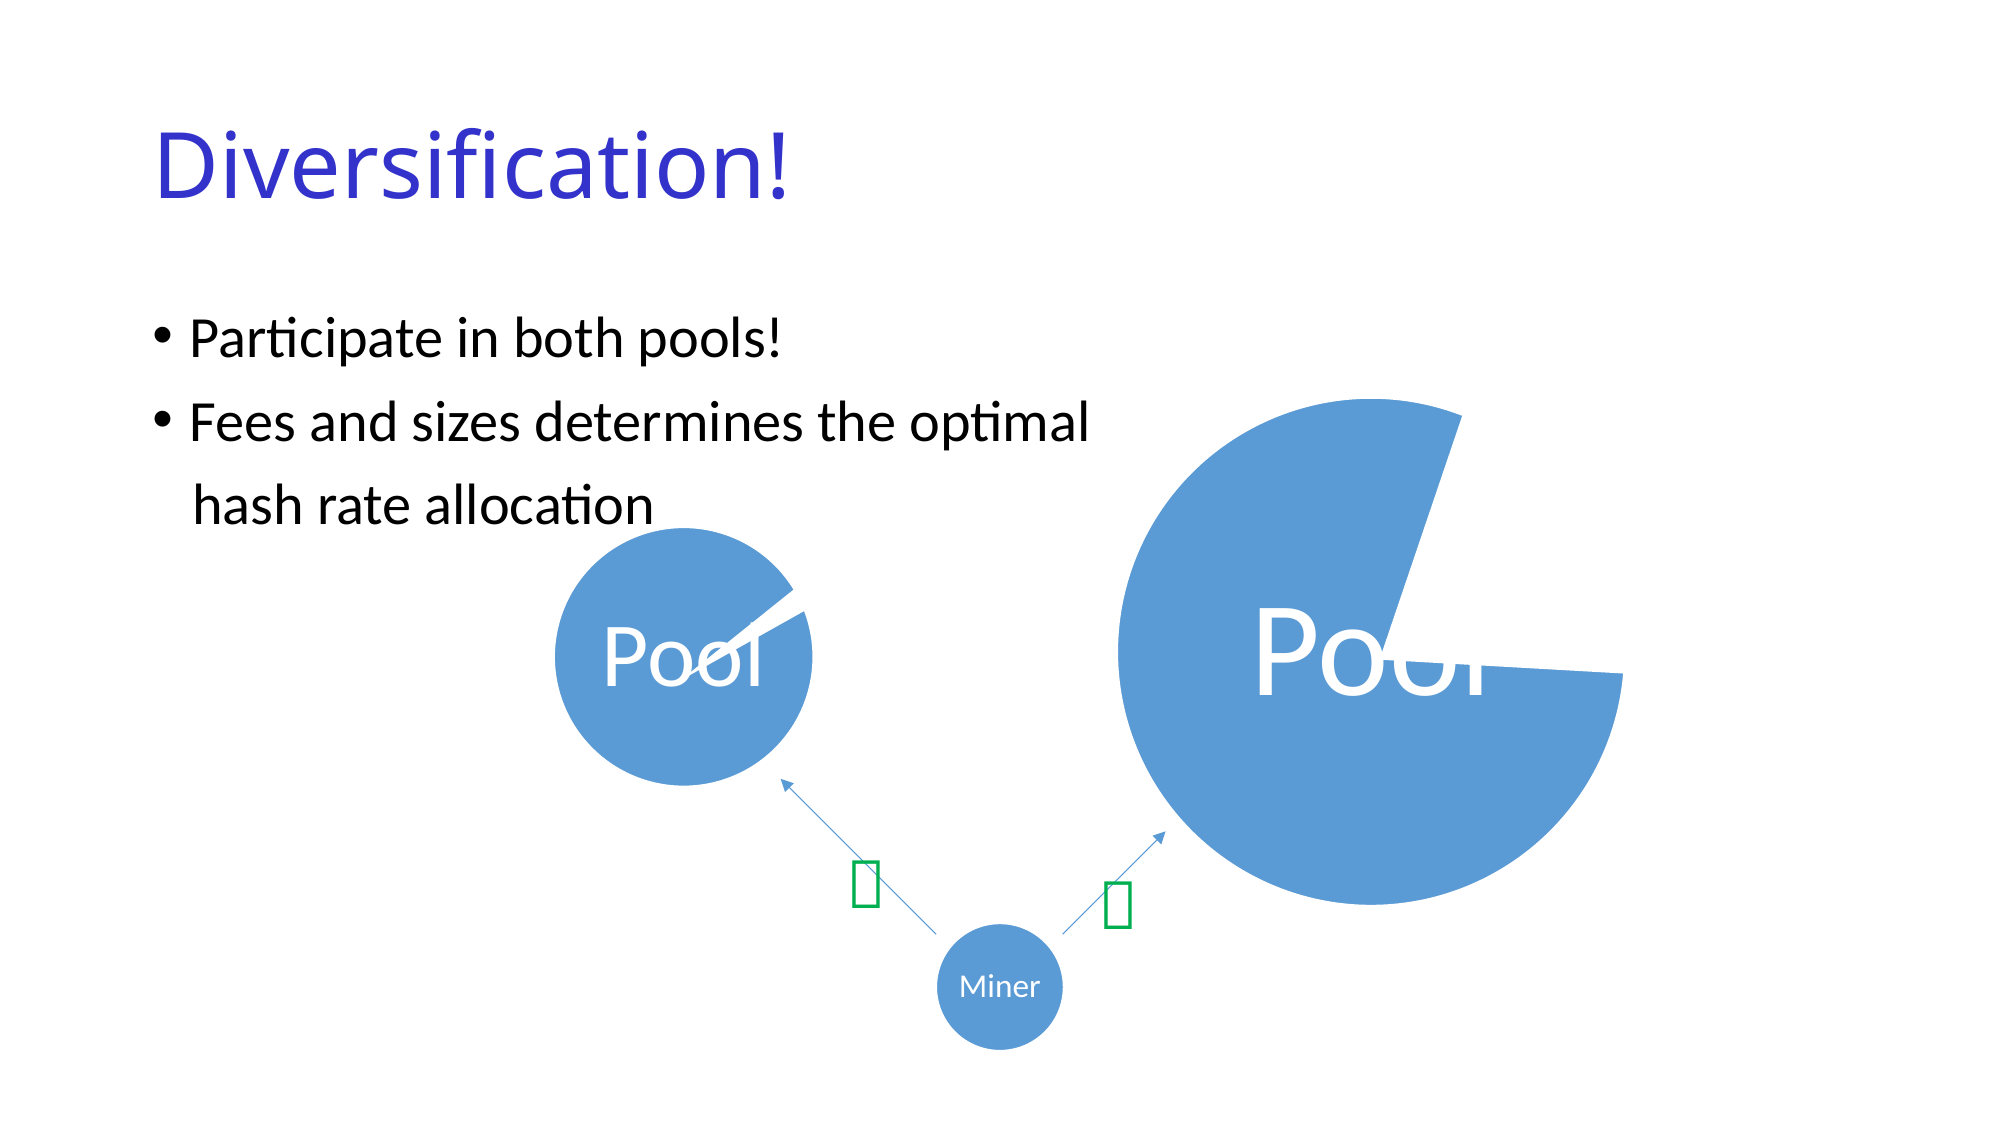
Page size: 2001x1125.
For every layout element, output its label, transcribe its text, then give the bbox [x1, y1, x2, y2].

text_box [217, 502, 1150, 812]
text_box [780, 778, 937, 935]
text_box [806, 349, 1936, 955]
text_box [1062, 831, 1166, 935]
title Diversification! [137, 59, 1863, 278]
list Participate in both pools! Fees and sizes determines the optimal hash rate allocation [137, 299, 1863, 1014]
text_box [806, 910, 1194, 1064]
